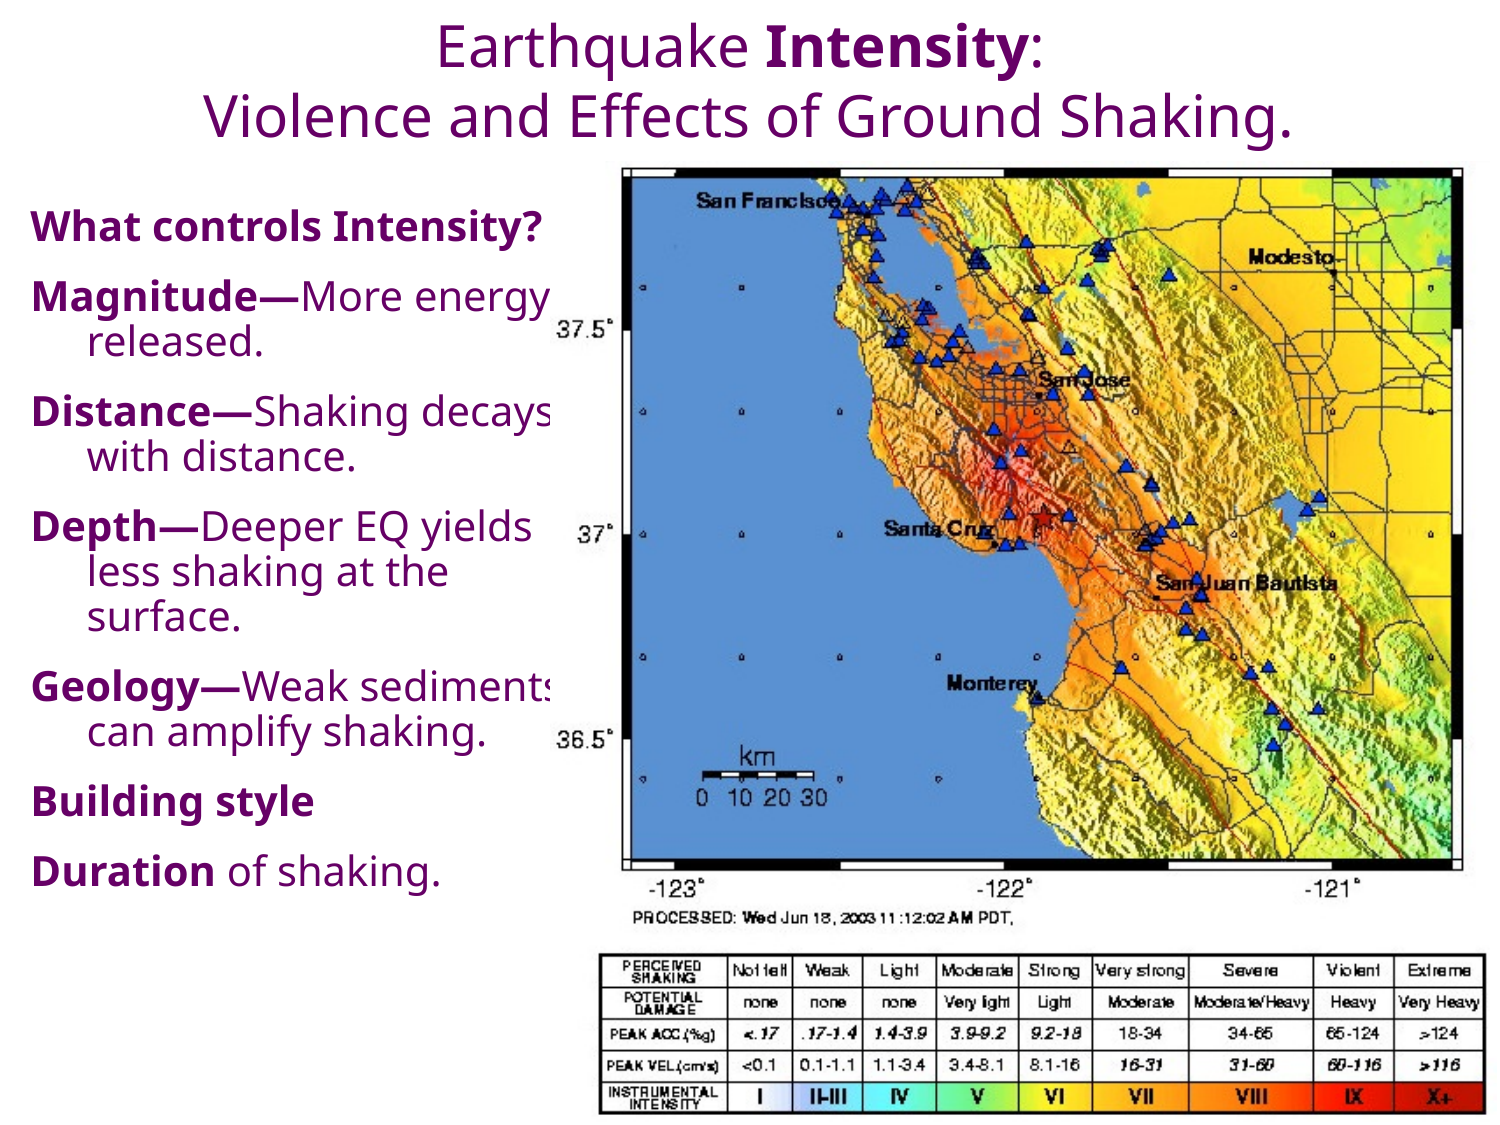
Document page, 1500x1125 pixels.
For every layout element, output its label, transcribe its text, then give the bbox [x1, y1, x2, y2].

picture [549, 161, 1497, 1122]
text_box What controls Intensity? Magnitude—More energy released. Distance—Shaking decays with distance. Depth—Deeper EQ yields less shaking at the surface. Geology—Weak sediments can amplify shaking. Building style Duration of shaking. [15, 197, 544, 949]
title Earthquake Intensity: Violence and Effects of Ground Shaking. [0, 2, 1497, 167]
